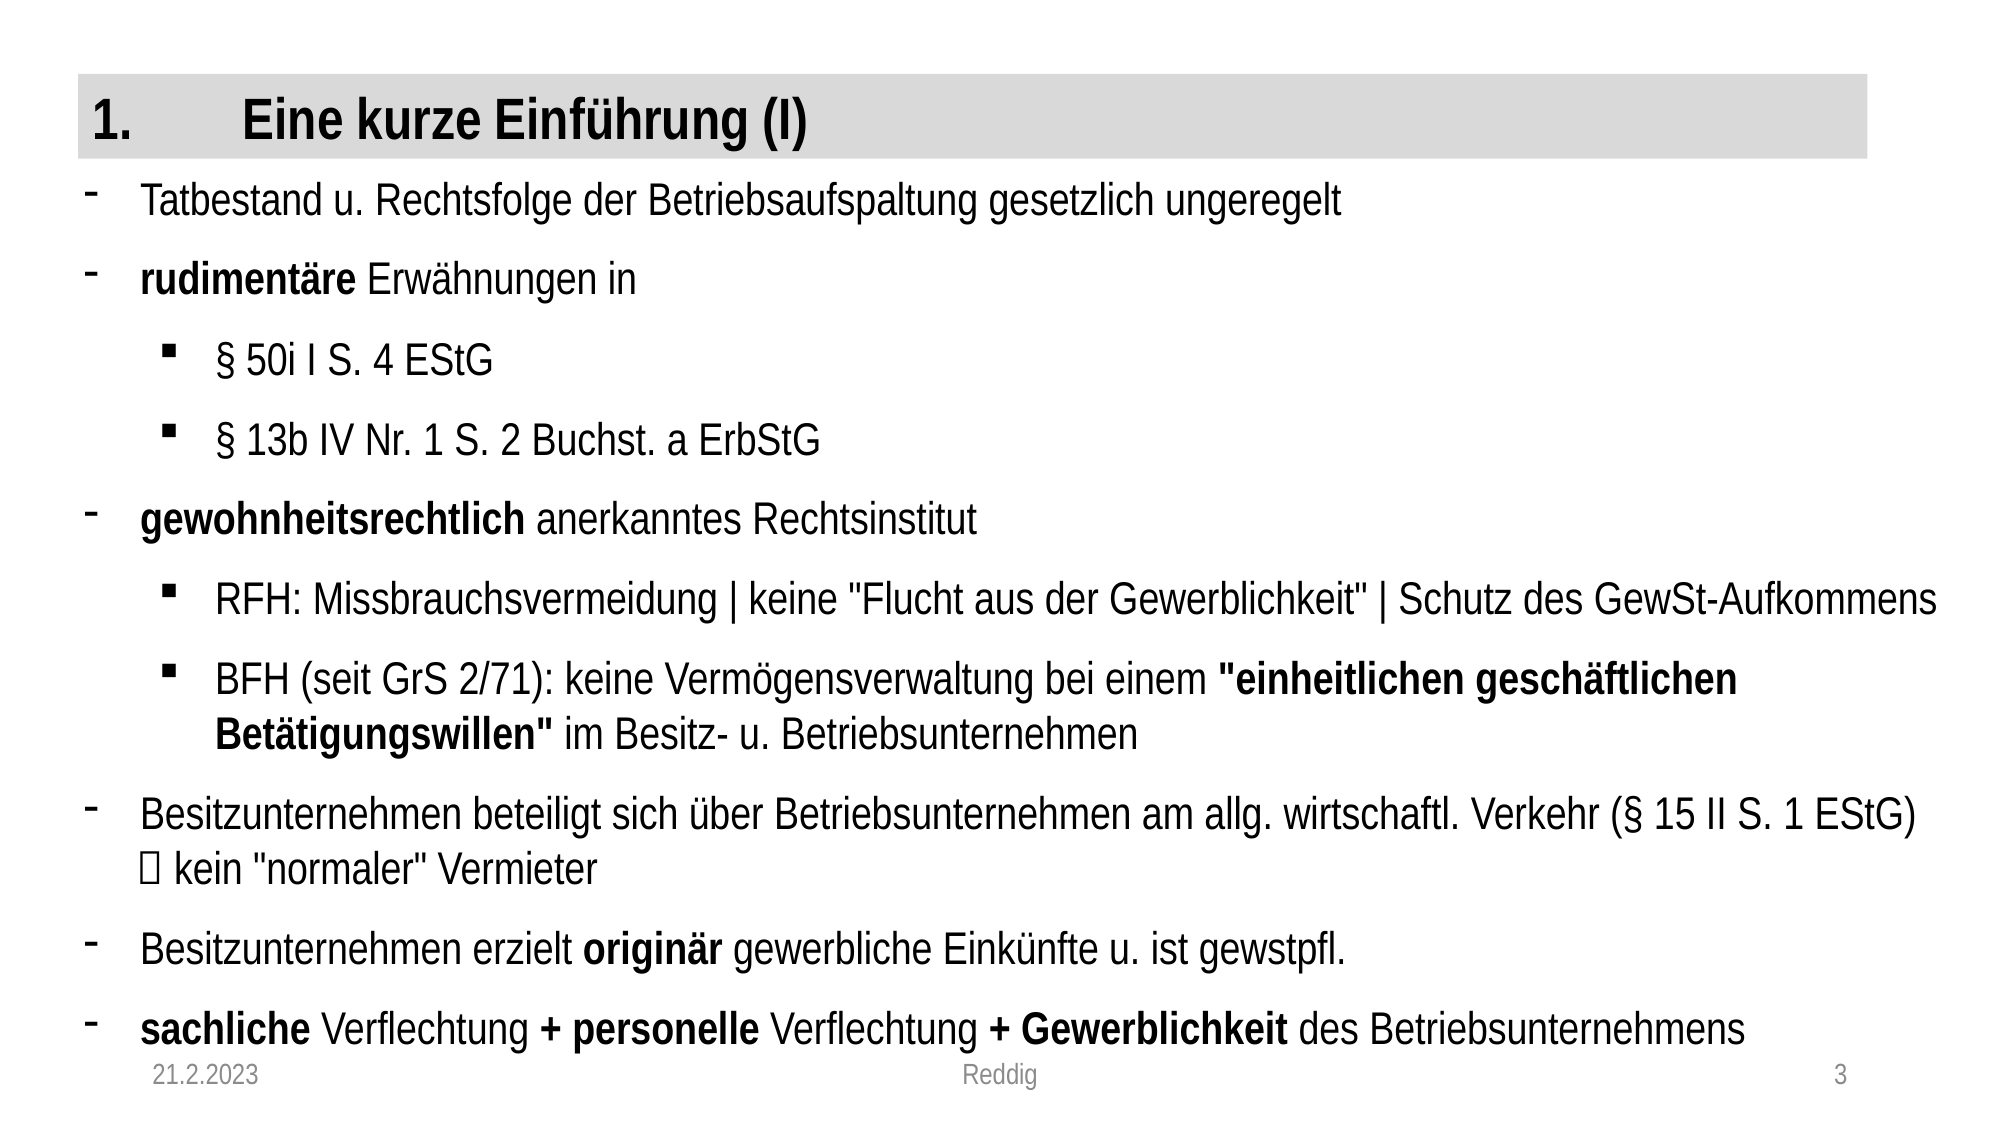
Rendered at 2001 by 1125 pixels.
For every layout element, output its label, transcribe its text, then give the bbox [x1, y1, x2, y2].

text_box Tatbestand u. Rechtsfolge der Betriebsaufspaltung gesetzlich ungeregelt rudimentäre Erwähnungen in § 50i I S. 4 EStG § 13b IV Nr. 1 S. 2 Buchst. a ErbStG gewohnheitsrechtlich anerkanntes Rechtsinstitut RFH: Missbrauchsvermeidung | keine "Flucht aus der Gewerblichkeit" | Schutz des GewSt-Aufkommens BFH (seit GrS 2/71): keine Vermögensverwaltung bei einem "einheitlichen geschäftlichen Betätigungswillen" im Besitz- u. Betriebsunternehmen Besitzunternehmen beteiligt sich über Betriebsunternehmen am allg. wirtschaftl. Verkehr (§ 15 II S. 1 EStG)  kein "normaler" Vermieter Besitzunternehmen erzielt originär gewerbliche Einkünfte u. ist gewstpfl. sachliche Verflechtung + personelle Verflechtung + Gewerblichkeit des Betriebsunternehmens [68, 161, 1959, 1062]
footer Reddig [662, 1062, 1338, 1103]
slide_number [137, 1062, 588, 1103]
slide_number 3 [1412, 1062, 1863, 1103]
text_box 1. Eine kurze Einführung (I) [78, 73, 1868, 159]
